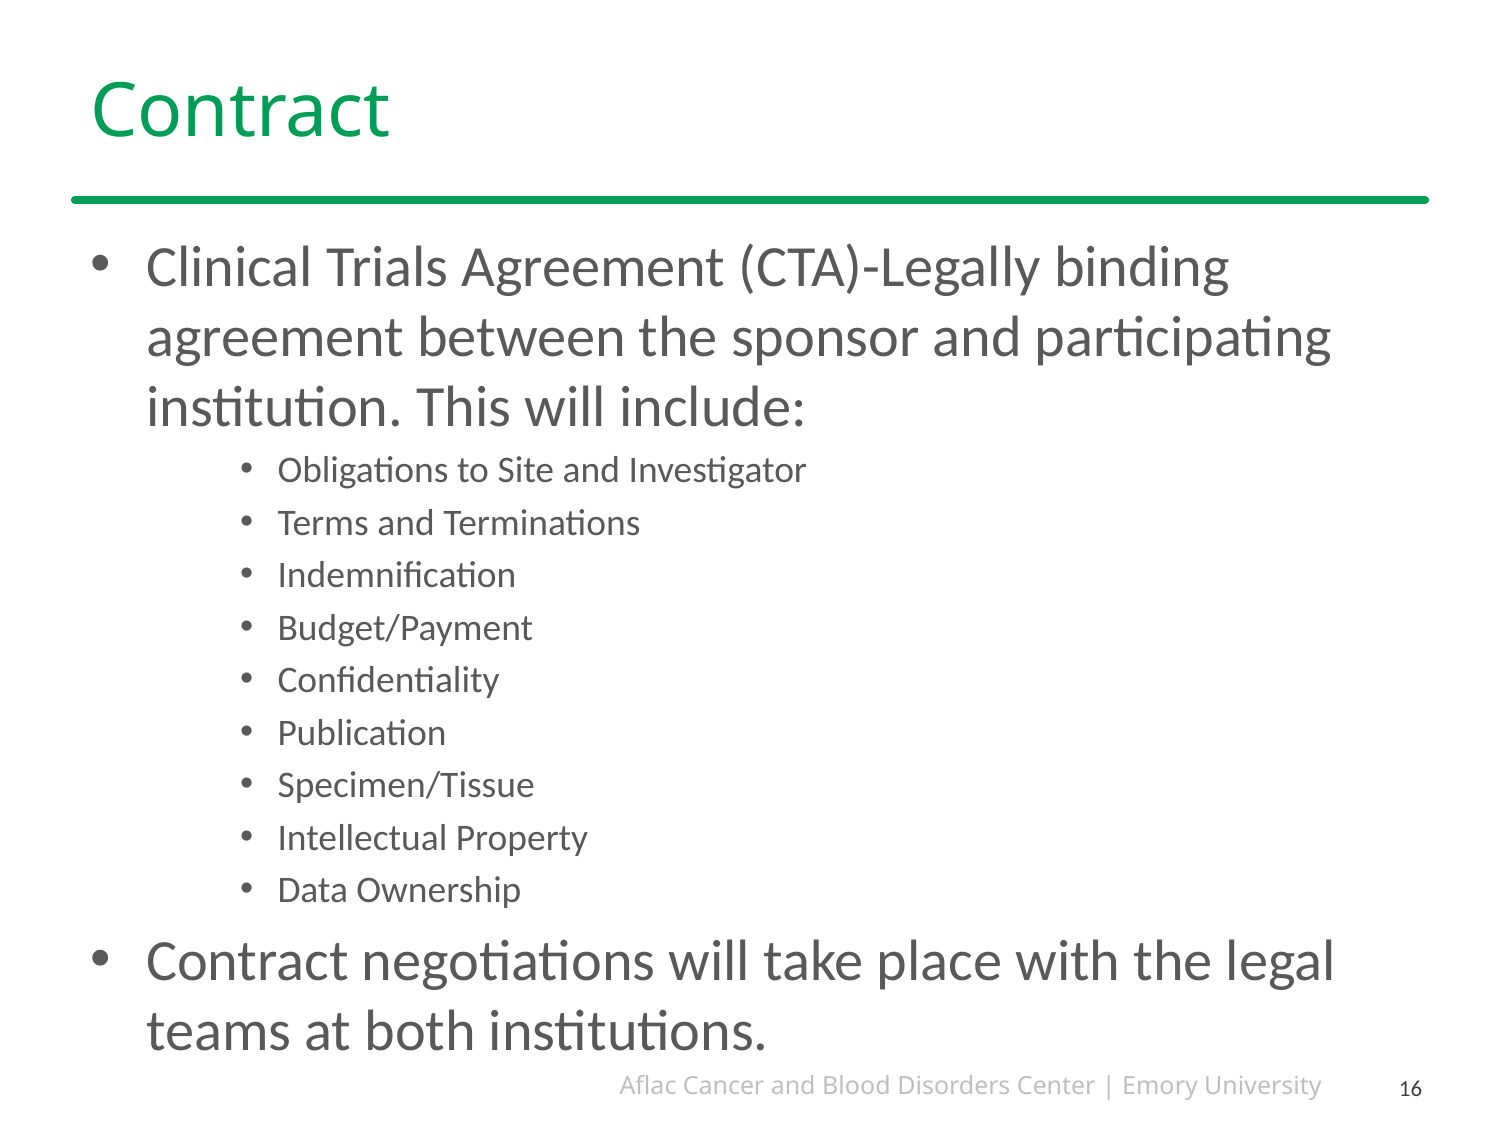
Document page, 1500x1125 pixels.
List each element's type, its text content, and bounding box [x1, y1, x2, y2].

slide_number 16 [1362, 1050, 1438, 1125]
title Contract [74, 24, 1426, 188]
list Clinical Trials Agreement (CTA)-Legally binding agreement between the sponsor and participating institution. This will include: Obligations to Site and Investigator Terms and Terminations Indemnification Budget/Payment Confidentiality Publication Specimen/Tissue Intellectual Property Data Ownership Contract negotiations will take place with the legal teams at both institutions. [74, 220, 1426, 1009]
